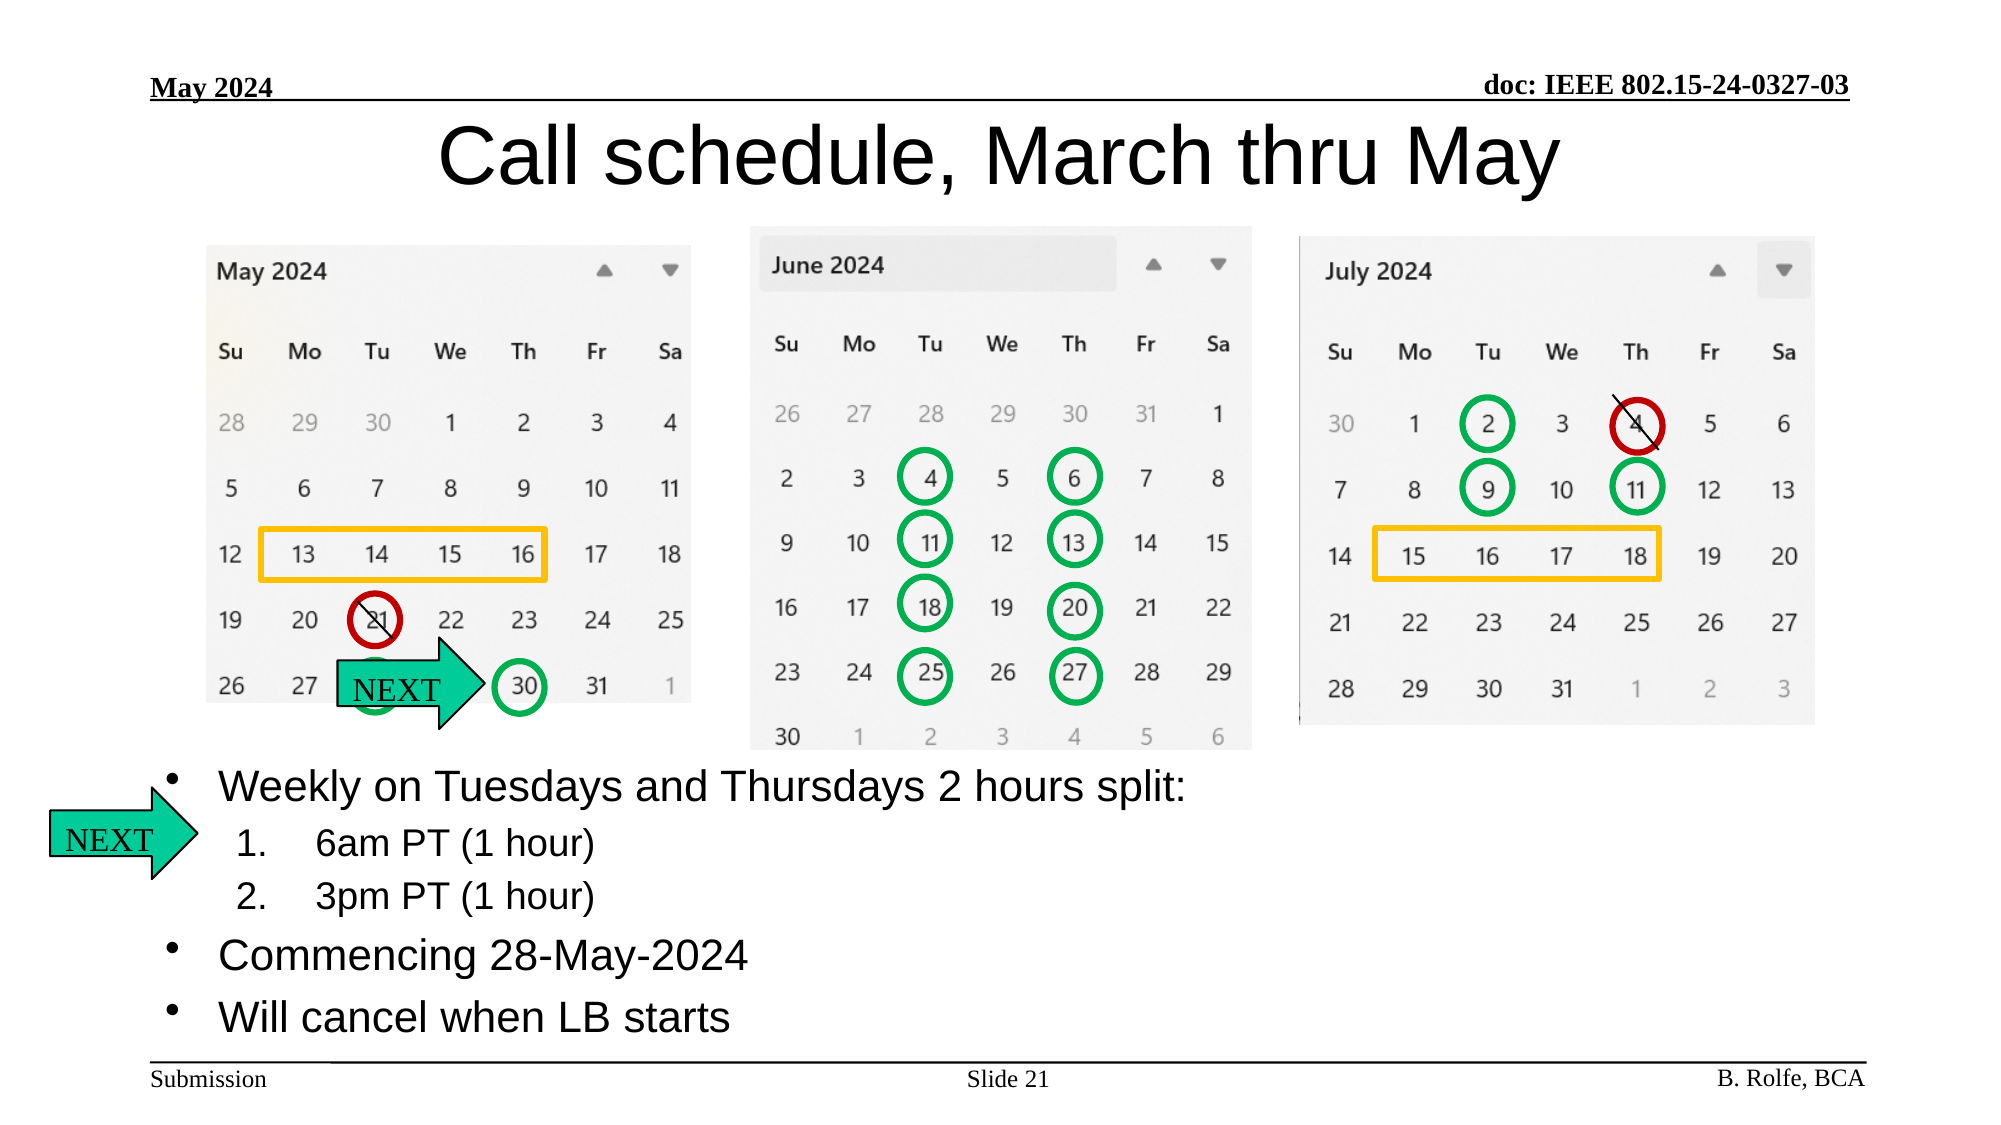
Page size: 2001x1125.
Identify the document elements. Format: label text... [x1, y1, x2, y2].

picture [749, 226, 1252, 751]
picture [206, 245, 691, 703]
slide_number Slide 21 [964, 1062, 1053, 1093]
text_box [1612, 394, 1659, 451]
picture [1299, 235, 1816, 726]
title Call schedule, March thru May [150, 112, 1850, 191]
text_box NEXT [50, 787, 198, 880]
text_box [357, 600, 393, 639]
text_box NEXT [439, 711, 458, 730]
list Weekly on Tuesdays and Thursdays 2 hours split: 6am PT (1 hour) 3pm PT (1 hour) Commencing 28-May-2024 Will cancel when LB starts [150, 749, 1850, 1049]
